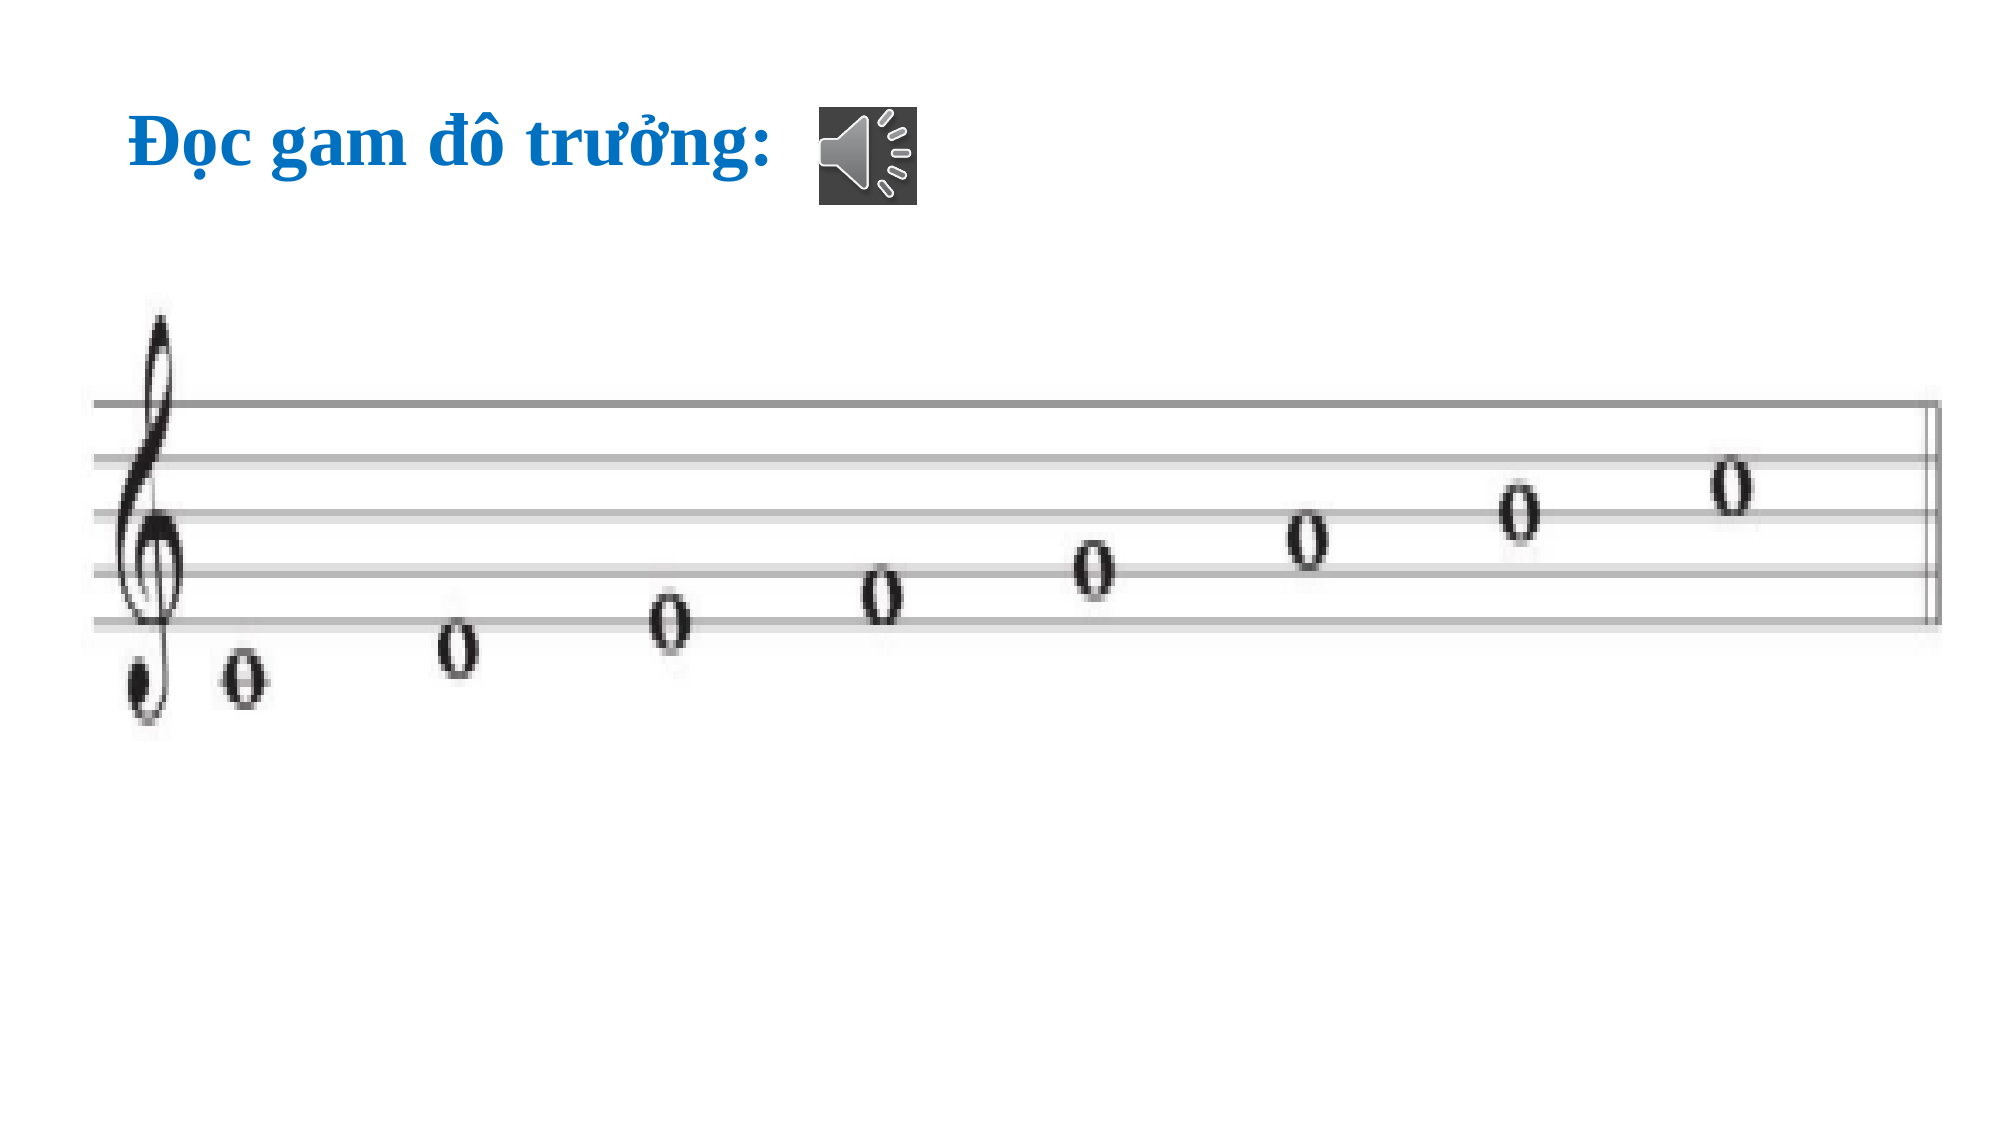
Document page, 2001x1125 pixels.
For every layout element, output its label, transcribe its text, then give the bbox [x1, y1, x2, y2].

picture [47, 291, 2000, 881]
picture [817, 105, 919, 207]
text_box Đọc gam đô trưởng: [112, 83, 840, 188]
